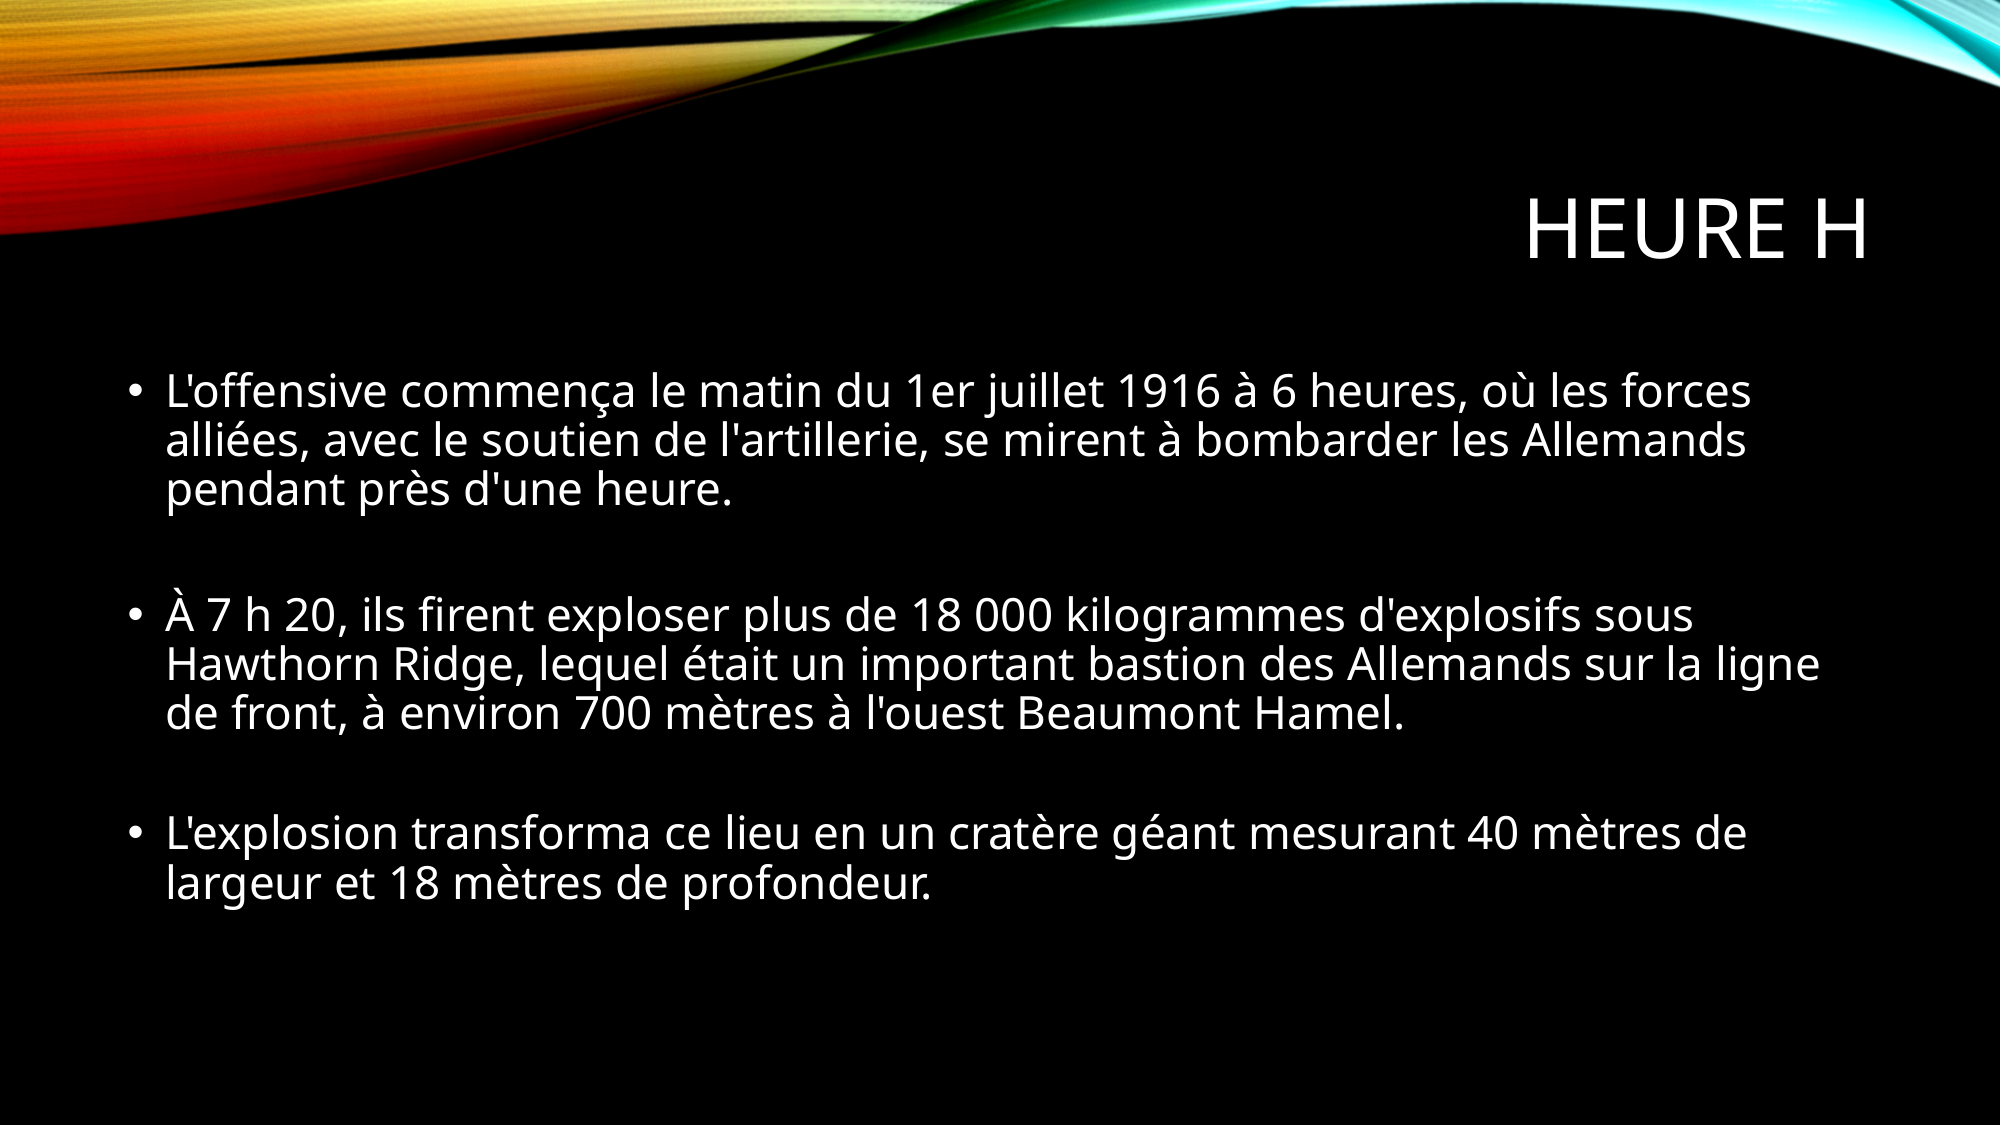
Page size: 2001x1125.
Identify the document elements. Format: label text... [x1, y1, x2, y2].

list L'offensive commença le matin du 1er juillet 1916 à 6 heures, où les forces alliées, avec le soutien de l'artillerie, se mirent à bombarder les Allemands pendant près d'une heure. À 7 h 20, ils firent exploser plus de 18 000 kilogrammes d'explosifs sous Hawthorn Ridge, lequel était un important bastion des Allemands sur la ligne de front, à environ 700 mètres à l'ouest Beaumont Hamel. L'explosion transforma ce lieu en un cratère géant mesurant 40 mètres de largeur et 18 mètres de profondeur. [112, 360, 1888, 1021]
title Heure H [474, 125, 1888, 338]
picture [0, 0, 2000, 237]
